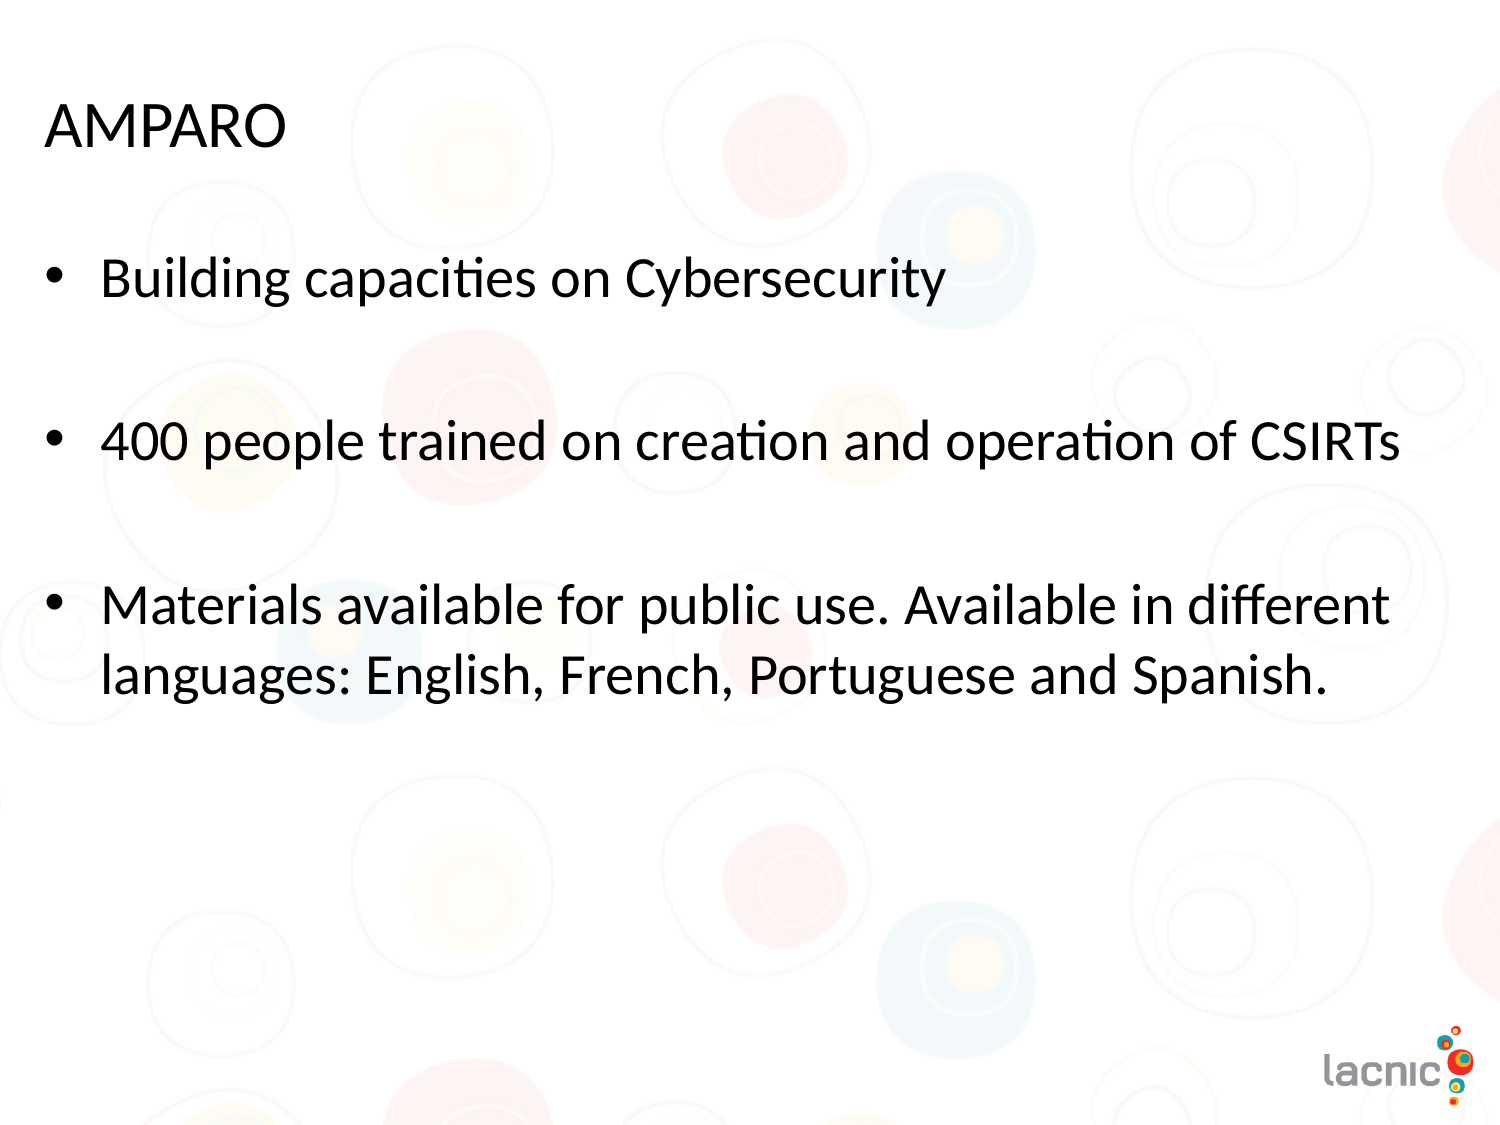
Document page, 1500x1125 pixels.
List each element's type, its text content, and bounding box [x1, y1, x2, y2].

title AMPARO [29, 45, 1477, 197]
list Building capacities on Cybersecurity 400 people trained on creation and operation of CSIRTs Materials available for public use. Available in different languages: English, French, Portuguese and Spanish. [29, 231, 1477, 1012]
picture [1320, 1023, 1477, 1108]
